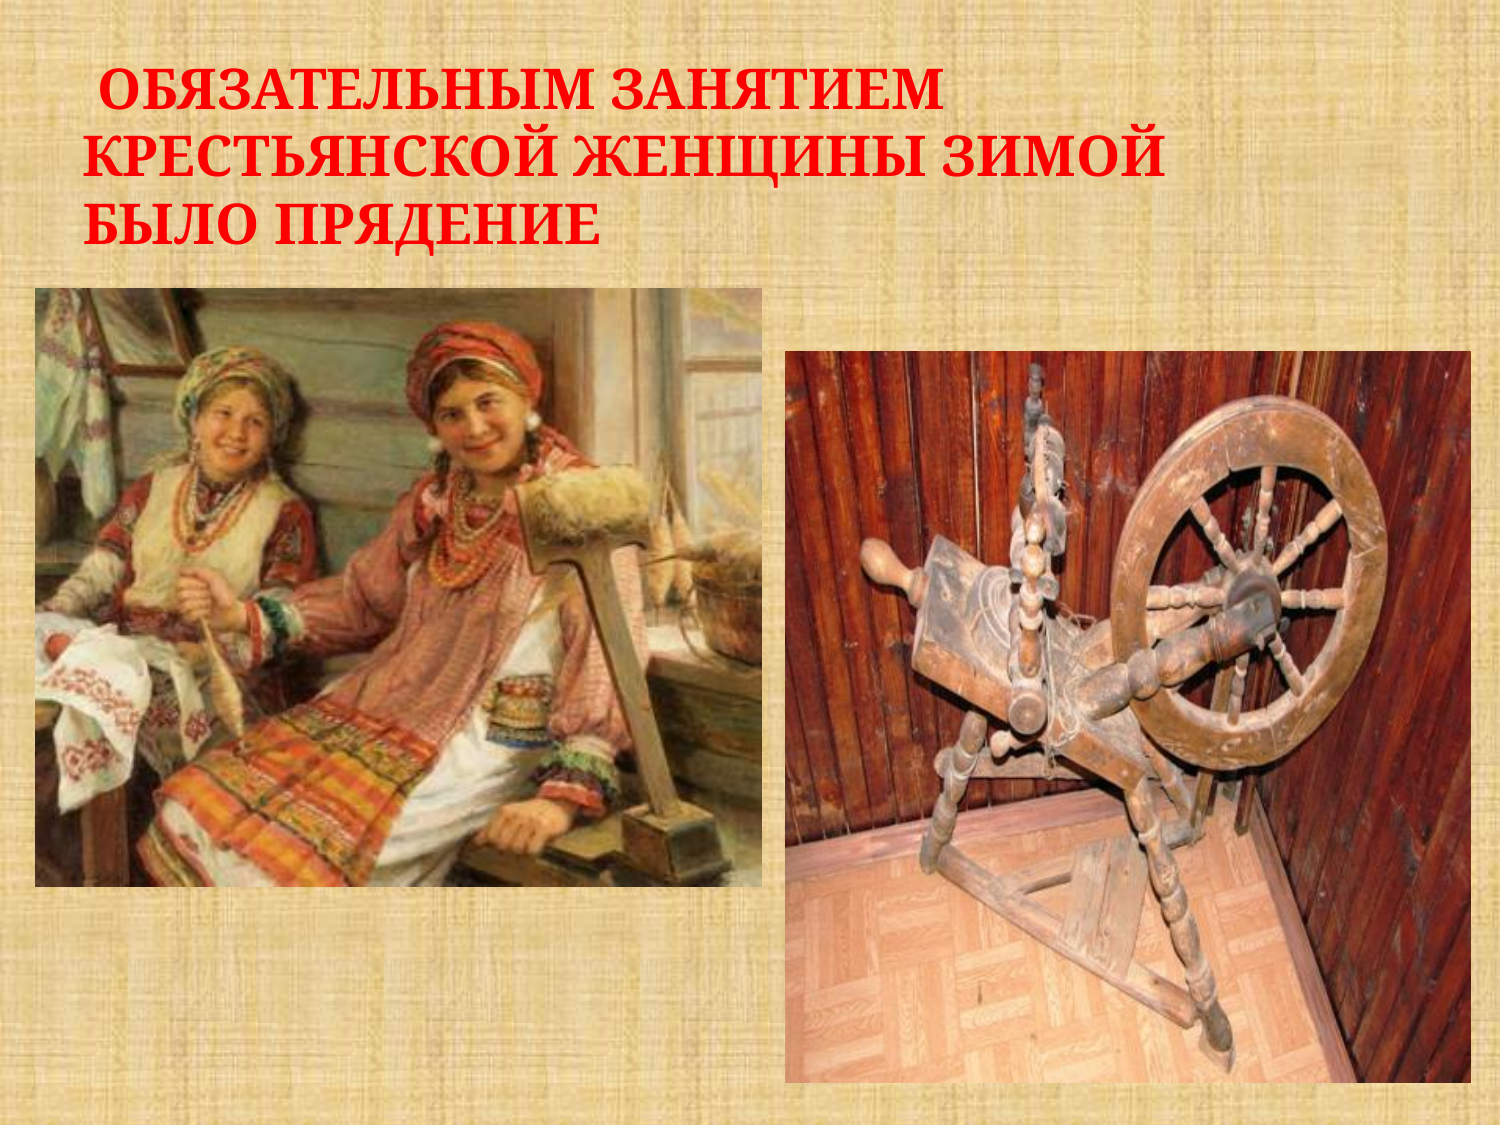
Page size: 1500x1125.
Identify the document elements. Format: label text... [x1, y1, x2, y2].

picture [0, 0, 1500, 1125]
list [784, 351, 1471, 1083]
title обязательным Занятием крестьянской женщины зимой было прядение [75, 52, 1263, 256]
